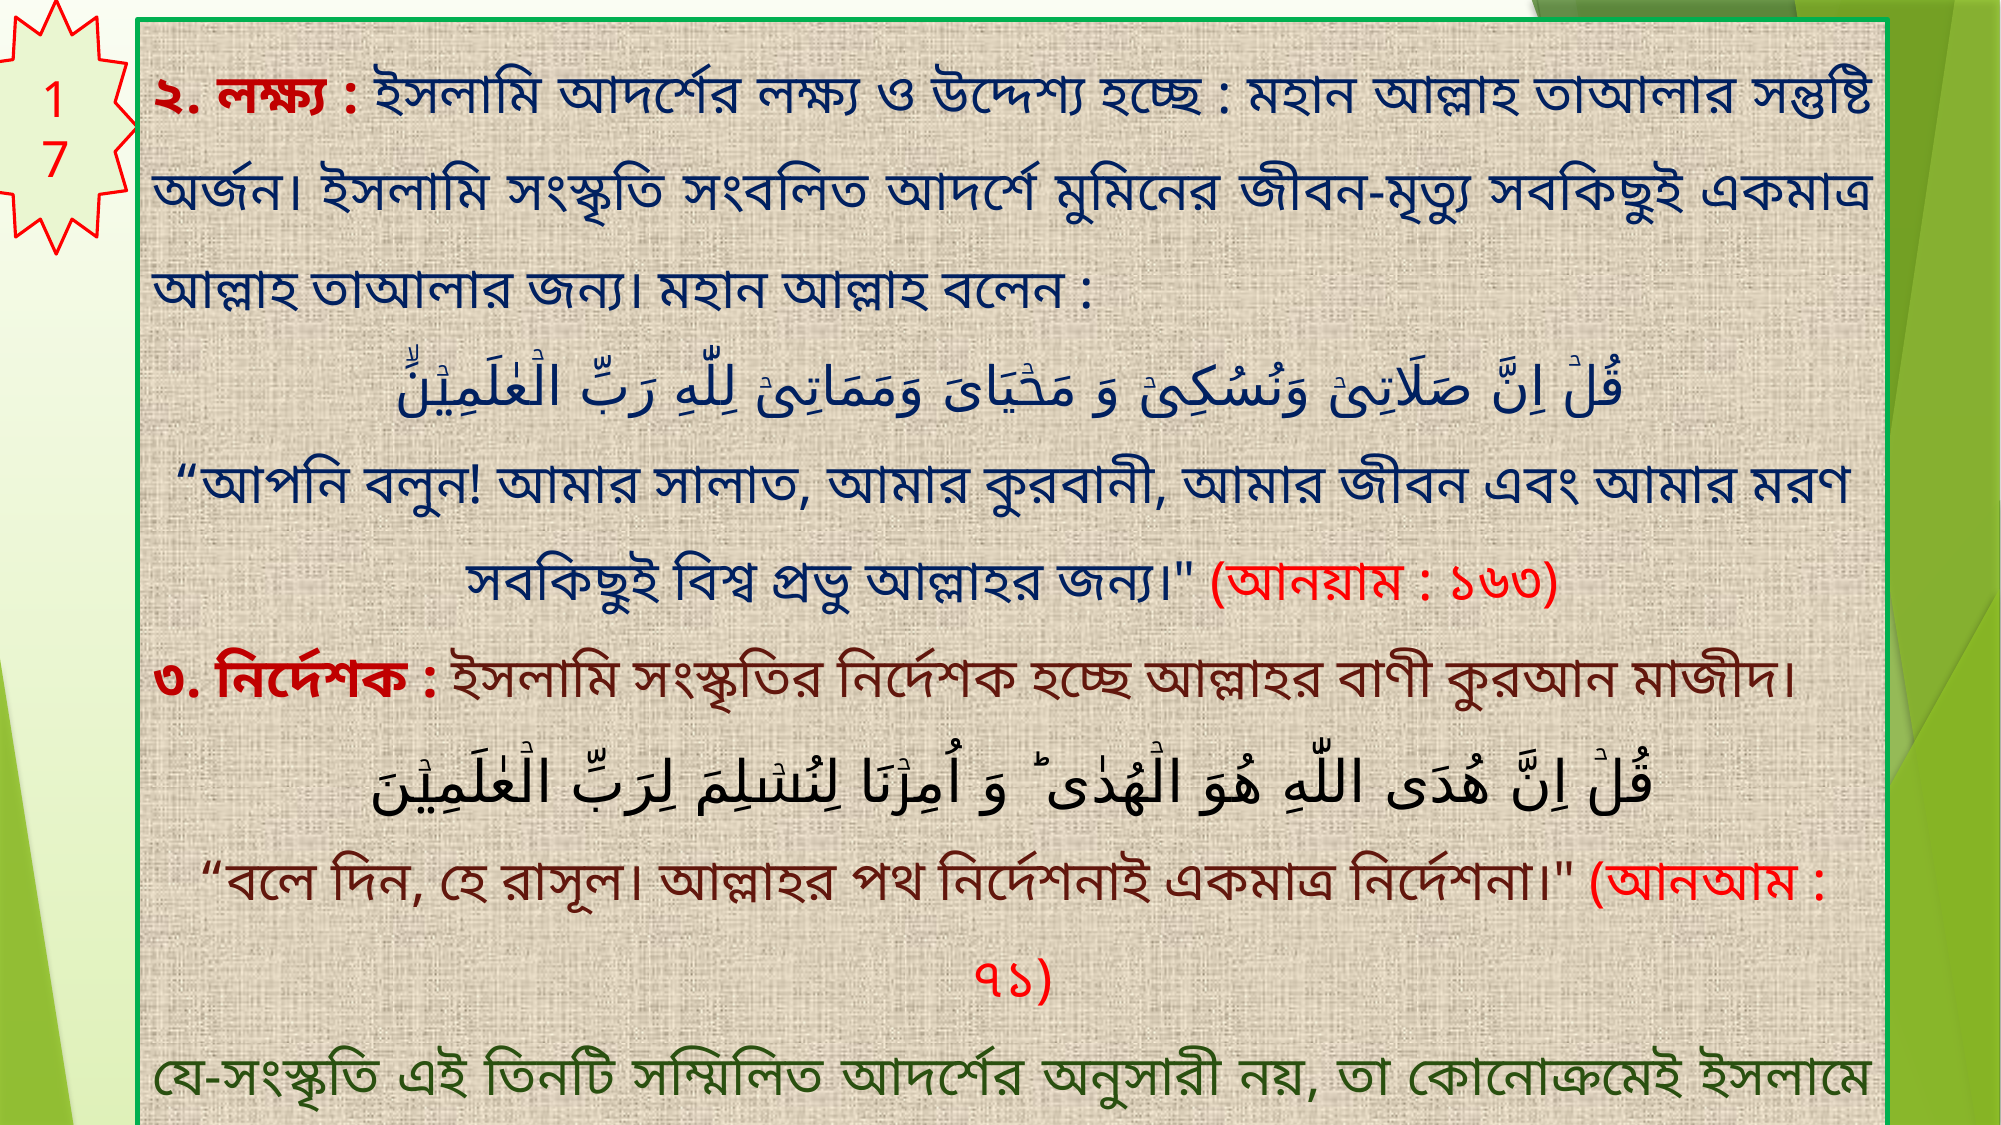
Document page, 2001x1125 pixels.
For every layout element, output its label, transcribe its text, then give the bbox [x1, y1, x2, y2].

text_box ২. লক্ষ্য : ইসলামি আদর্শের লক্ষ্য ও উদ্দেশ্য হচ্ছে : মহান আল্লাহ তাআলার সন্তুষ্টি অর্জন। ইসলামি সংস্কৃতি সংবলিত আদর্শে মুমিনের জীবন-মৃত্যু সবকিছুই একমাত্র আল্লাহ তাআলার জন্য। মহান আল্লাহ বলেন : قُلۡ اِنَّ صَلَاتِىۡ وَنُسُكِىۡ وَ مَحۡيَاىَ وَمَمَاتِىۡ لِلّٰهِ رَبِّ الۡعٰلَمِيۡنَۙ‏ ﻿ “আপনি বলুন! আমার সালাত, আমার কুরবানী, আমার জীবন এবং আমার মরণ সবকিছুই বিশ্ব প্রভু আল্লাহর জন্য।" (আনয়াম : ১৬৩) ৩. নির্দেশক : ইসলামি সংস্কৃতির নির্দেশক হচ্ছে আল্লাহর বাণী কুরআন মাজীদ। قُلۡ اِنَّ هُدَی اللّٰهِ هُوَ الۡهُدٰی ؕ وَ اُمِرۡنَا لِنُسۡلِمَ لِرَبِّ الۡعٰلَمِیۡنَ “বলে দিন, হে রাসূল। আল্লাহর পথ নির্দেশনাই একমাত্র নির্দেশনা।" (আনআম : ৭১) যে-সংস্কৃতি এই তিনটি সম্মিলিত আদর্শের অনুসারী নয়, তা কোনোক্রমেই ইসলামে গ্রহণযোগ্য নয়, হতে পারে না। ইসলাম বহির্ভূত কোনো সংস্কৃতি আপাতদৃষ্টিতে আকর্ষণীয় মনে হলেও তার পরিণাম ভাল হতে পারে না। [137, 19, 1888, 1125]
text_box 17 [0, 0, 137, 255]
